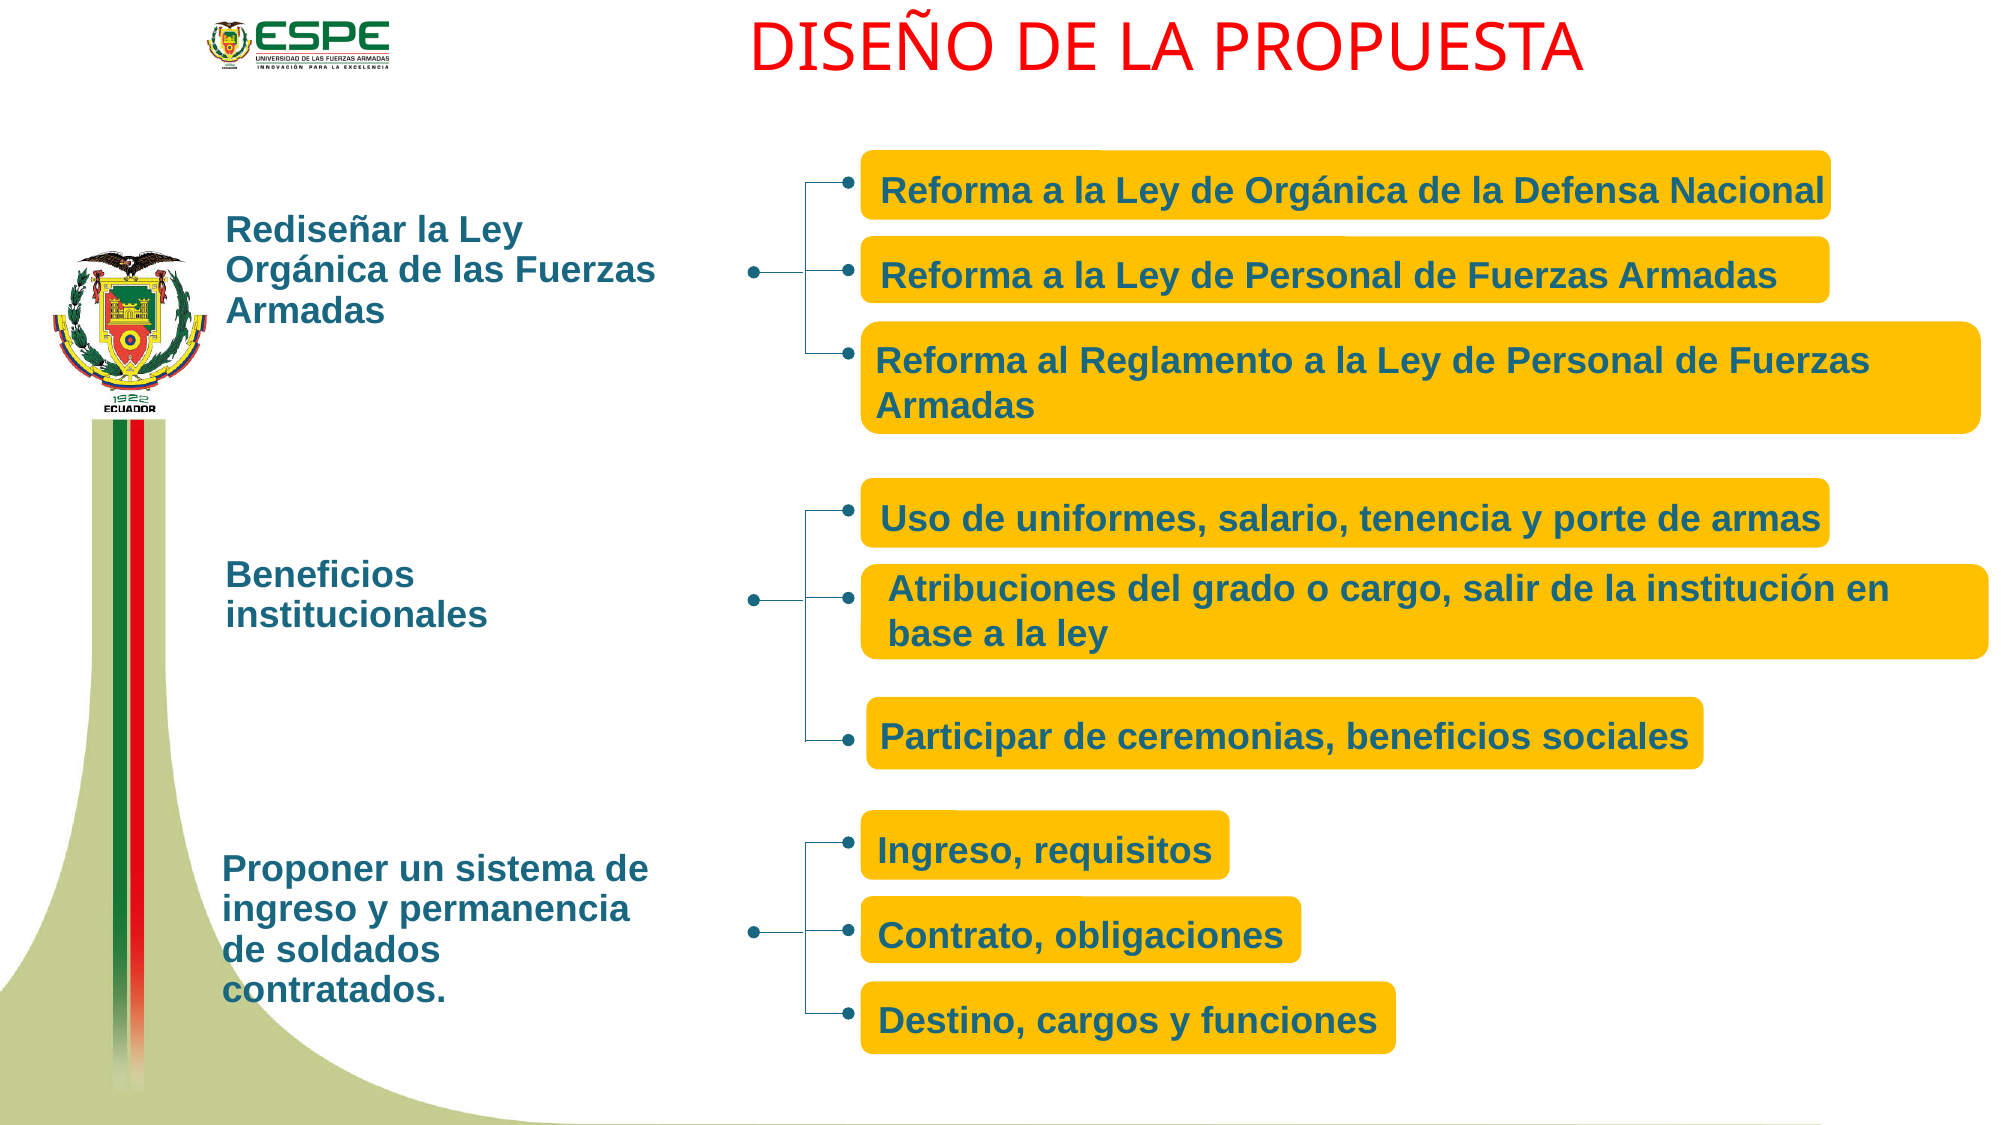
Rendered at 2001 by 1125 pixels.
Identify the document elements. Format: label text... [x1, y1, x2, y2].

text_box [860, 150, 1831, 218]
text_box [1981, 566, 1989, 658]
text_box [860, 810, 1230, 875]
text_box Contrato, obligaciones [862, 903, 1300, 964]
text_box [860, 981, 1396, 1055]
text_box DISEÑO DE LA PROPUESTA [734, 0, 1600, 92]
text_box [869, 765, 1701, 770]
text_box Participar de ceremonias, beneficios sociales [865, 704, 1705, 765]
text_box Reforma a la Ley de Orgánica de la Defensa Nacional [865, 159, 1842, 219]
text_box Reforma a la Ley de Personal de Fuerzas Armadas [865, 243, 1794, 304]
text_box Reforma al Reglamento a la Ley de Personal de Fuerzas Armadas [860, 328, 1969, 434]
text_box [860, 896, 1302, 958]
text_box Destino, cargos y funciones [863, 988, 1394, 1049]
text_box Atribuciones del grado o cargo, salir de la institución en base a la ley [873, 556, 1981, 707]
text_box [865, 321, 1981, 433]
text_box [860, 236, 1830, 304]
text_box Uso de uniformes, salario, tenencia y porte de armas [865, 487, 1838, 547]
text_box Ingreso, requisitos [862, 819, 1228, 879]
picture [0, 0, 2001, 1125]
text_box [860, 564, 873, 659]
text_box Rediseñar la Ley Orgánica de las Fuerzas Armadas [210, 202, 686, 355]
text_box Proponer un sistema de ingreso y permanencia de soldados contratados. [207, 841, 682, 1017]
text_box Beneficios institucionales [210, 547, 686, 700]
text_box [860, 478, 1830, 545]
